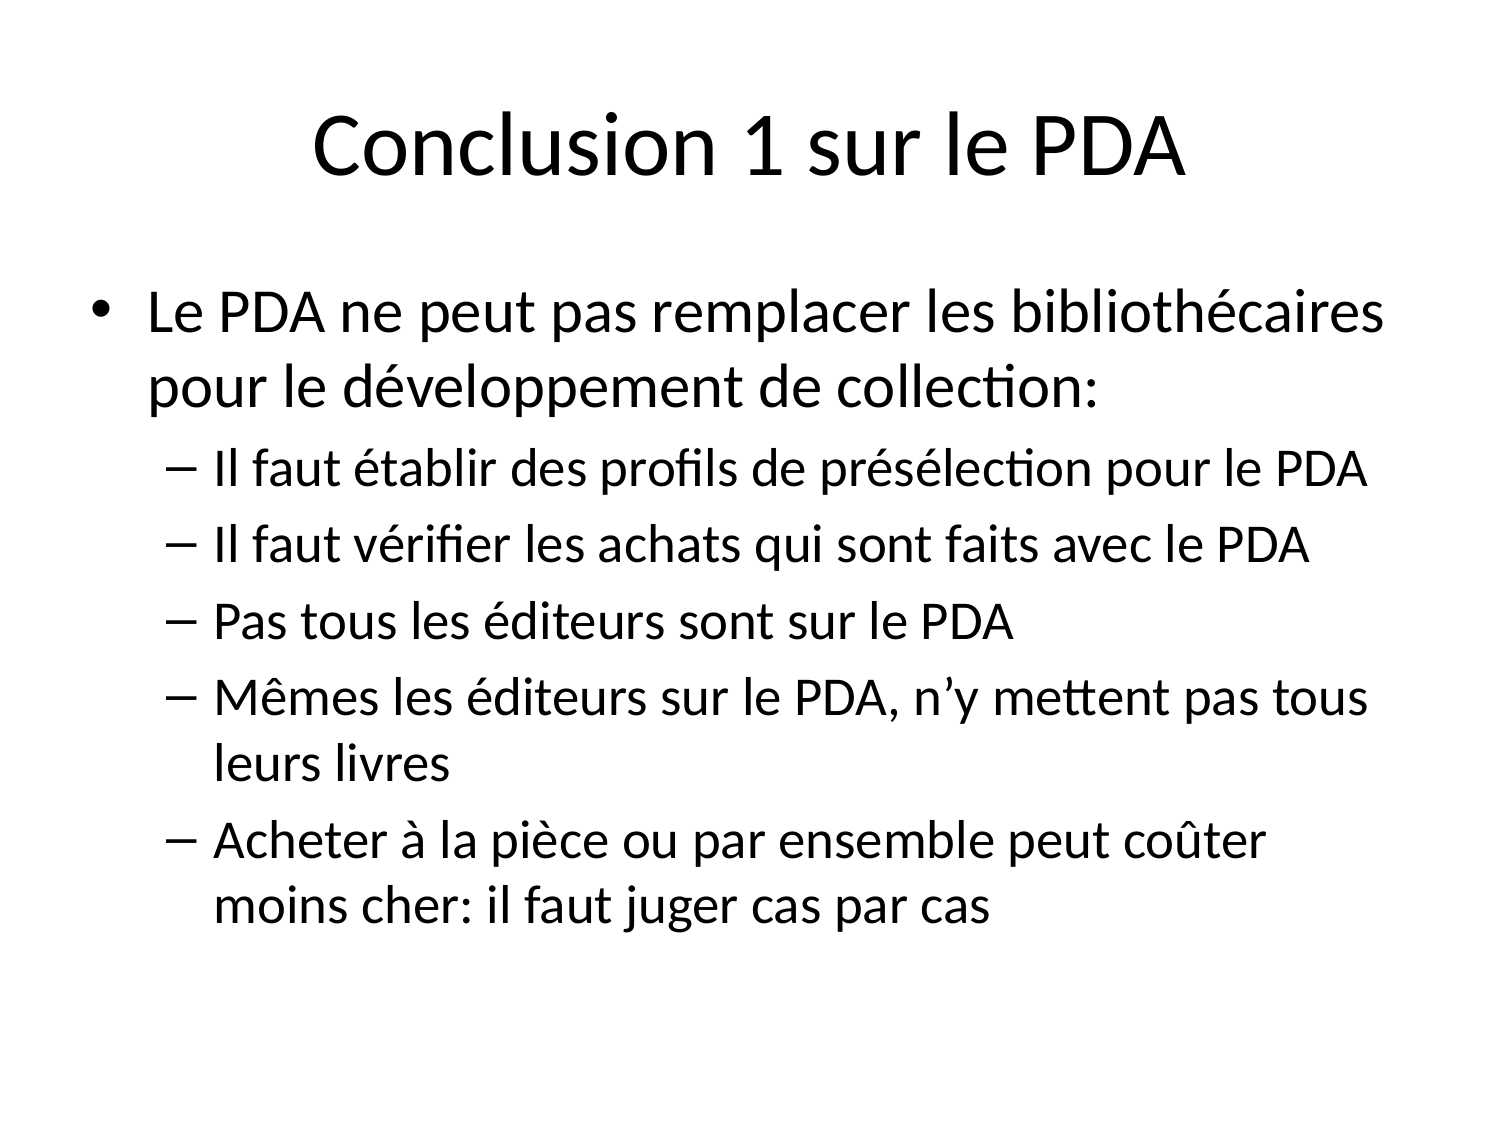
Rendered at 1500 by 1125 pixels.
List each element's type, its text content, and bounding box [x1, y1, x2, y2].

title Conclusion 1 sur le PDA [75, 45, 1425, 233]
list Le PDA ne peut pas remplacer les bibliothécaires pour le développement de collection: Il faut établir des profils de présélection pour le PDA Il faut vérifier les achats qui sont faits avec le PDA Pas tous les éditeurs sont sur le PDA Mêmes les éditeurs sur le PDA, n’y mettent pas tous leurs livres Acheter à la pièce ou par ensemble peut coûter moins cher: il faut juger cas par cas [75, 262, 1425, 1005]
